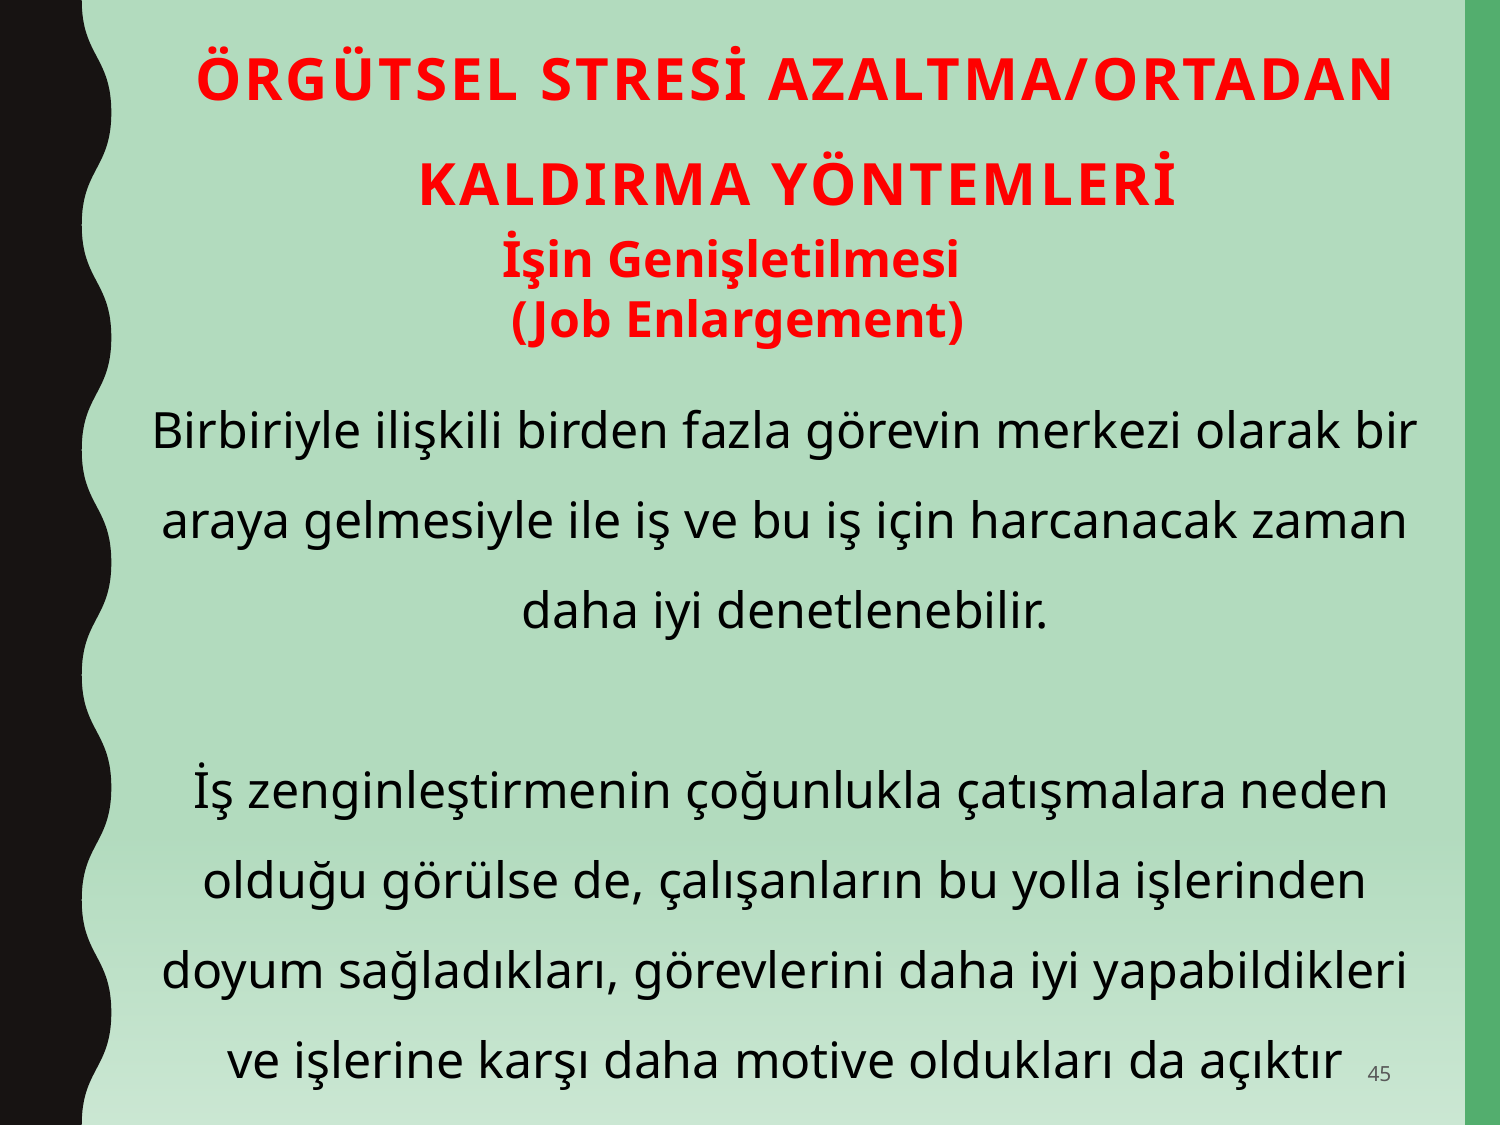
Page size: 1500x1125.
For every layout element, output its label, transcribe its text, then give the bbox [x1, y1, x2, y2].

text_box İşin Genişletilmesi (Job Enlargement) [230, 225, 1247, 355]
text_box ÖRGÜTSEL STRESİ AZALTMA/ORTADAN KALDIRMA YÖNTEMLERİ [135, 0, 1459, 225]
text_box Birbiriyle ilişkili birden fazla görevin merkezi olarak bir araya gelmesiyle ile iş ve bu iş için harcanacak zaman daha iyi denetlenebilir. İş zenginleştirmenin çoğunlukla çatışmalara neden olduğu görülse de, çalışanların bu yolla işlerinden doyum sağladıkları, görevlerini daha iyi yapabildikleri ve işlerine karşı daha motive oldukları da açıktır [135, 361, 1435, 1097]
slide_number 45 [1059, 1097, 1407, 1103]
